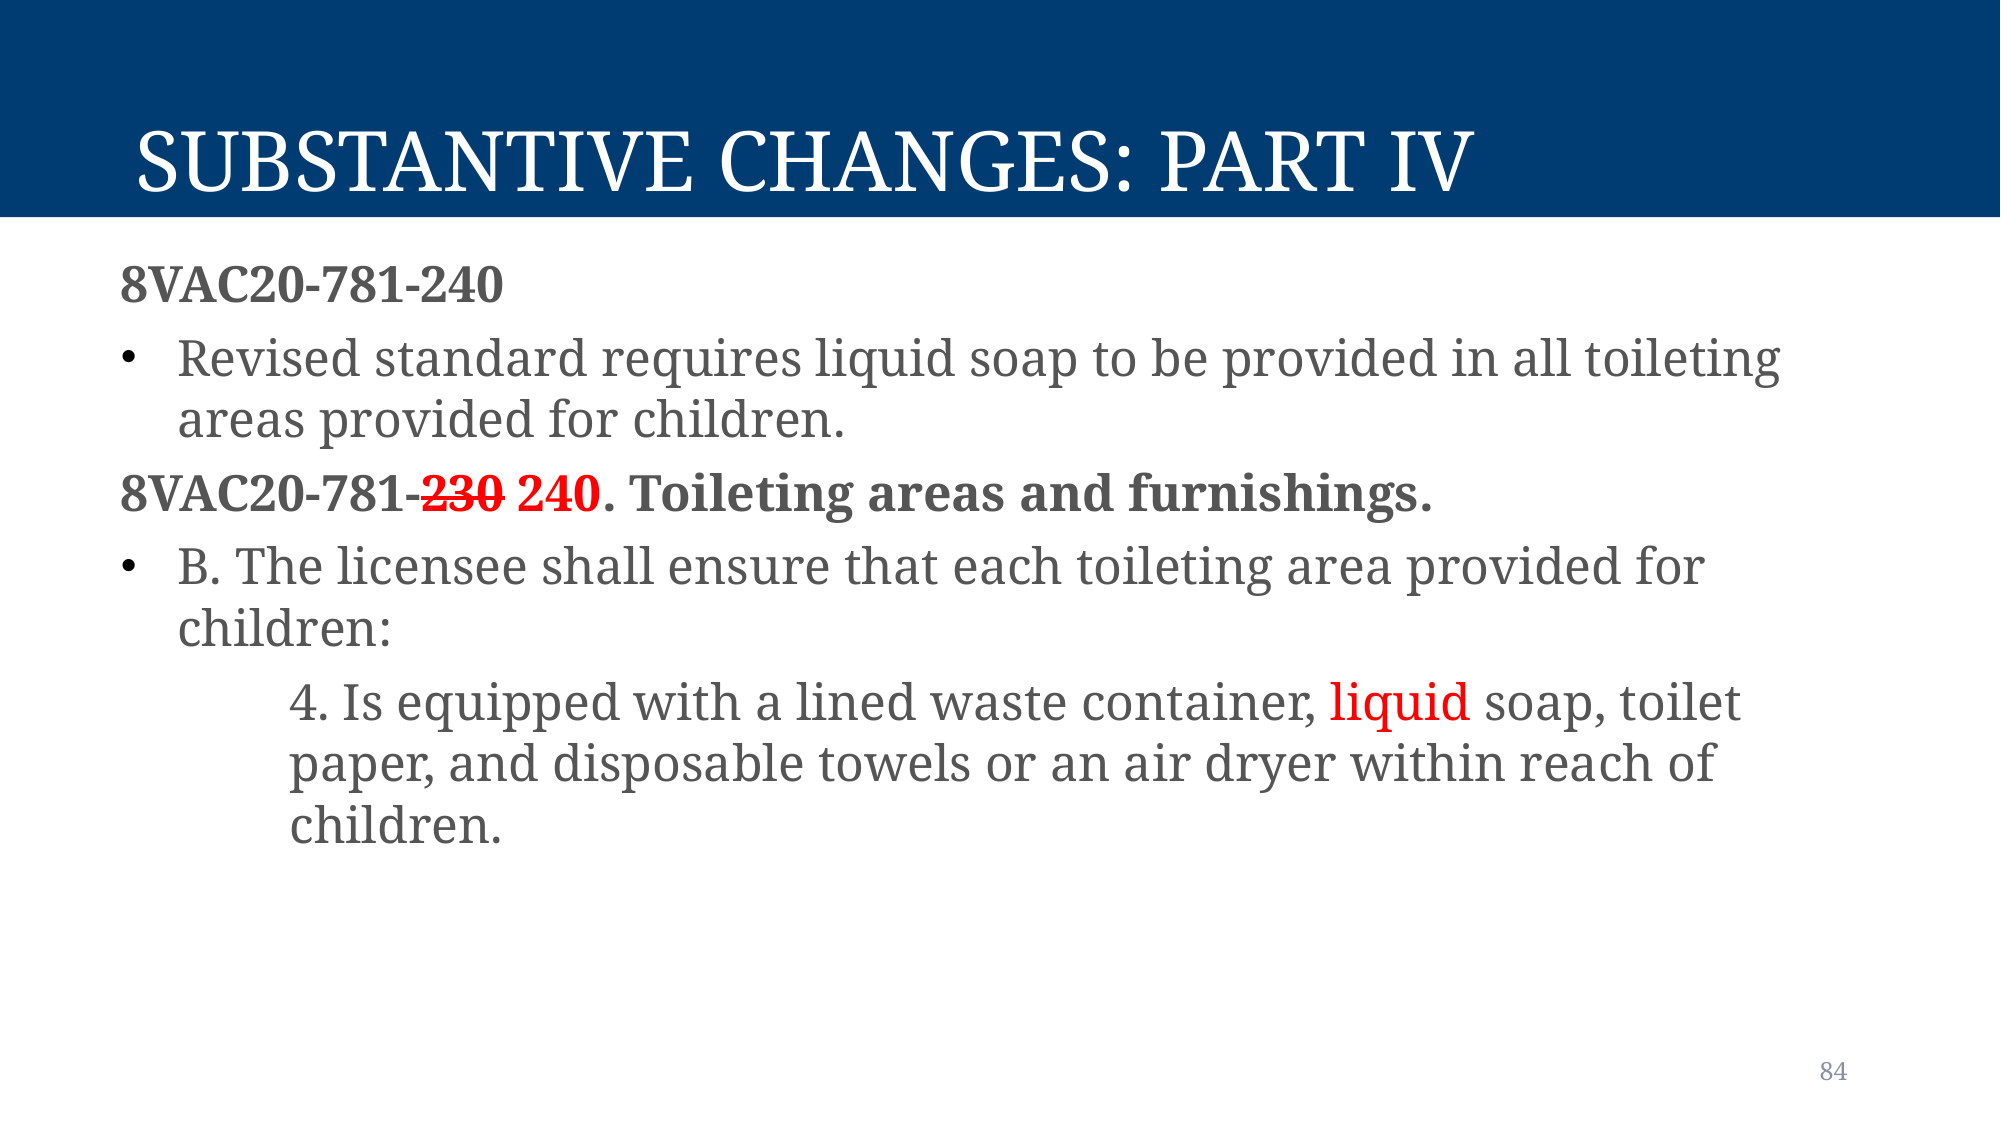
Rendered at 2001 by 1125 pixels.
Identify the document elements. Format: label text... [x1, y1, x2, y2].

title Substantive Changes: Part IV [0, 0, 2000, 218]
list 8VAC20-781-240 Revised standard requires liquid soap to be provided in all toileting areas provided for children. 8VAC20-781-230 240. Toileting areas and furnishings. B. The licensee shall ensure that each toileting area provided for children: 4. Is equipped with a lined waste container, liquid soap, toilet paper, and disposable towels or an air dryer within reach of children. [105, 243, 1831, 1092]
slide_number 84 [1412, 1042, 1863, 1103]
